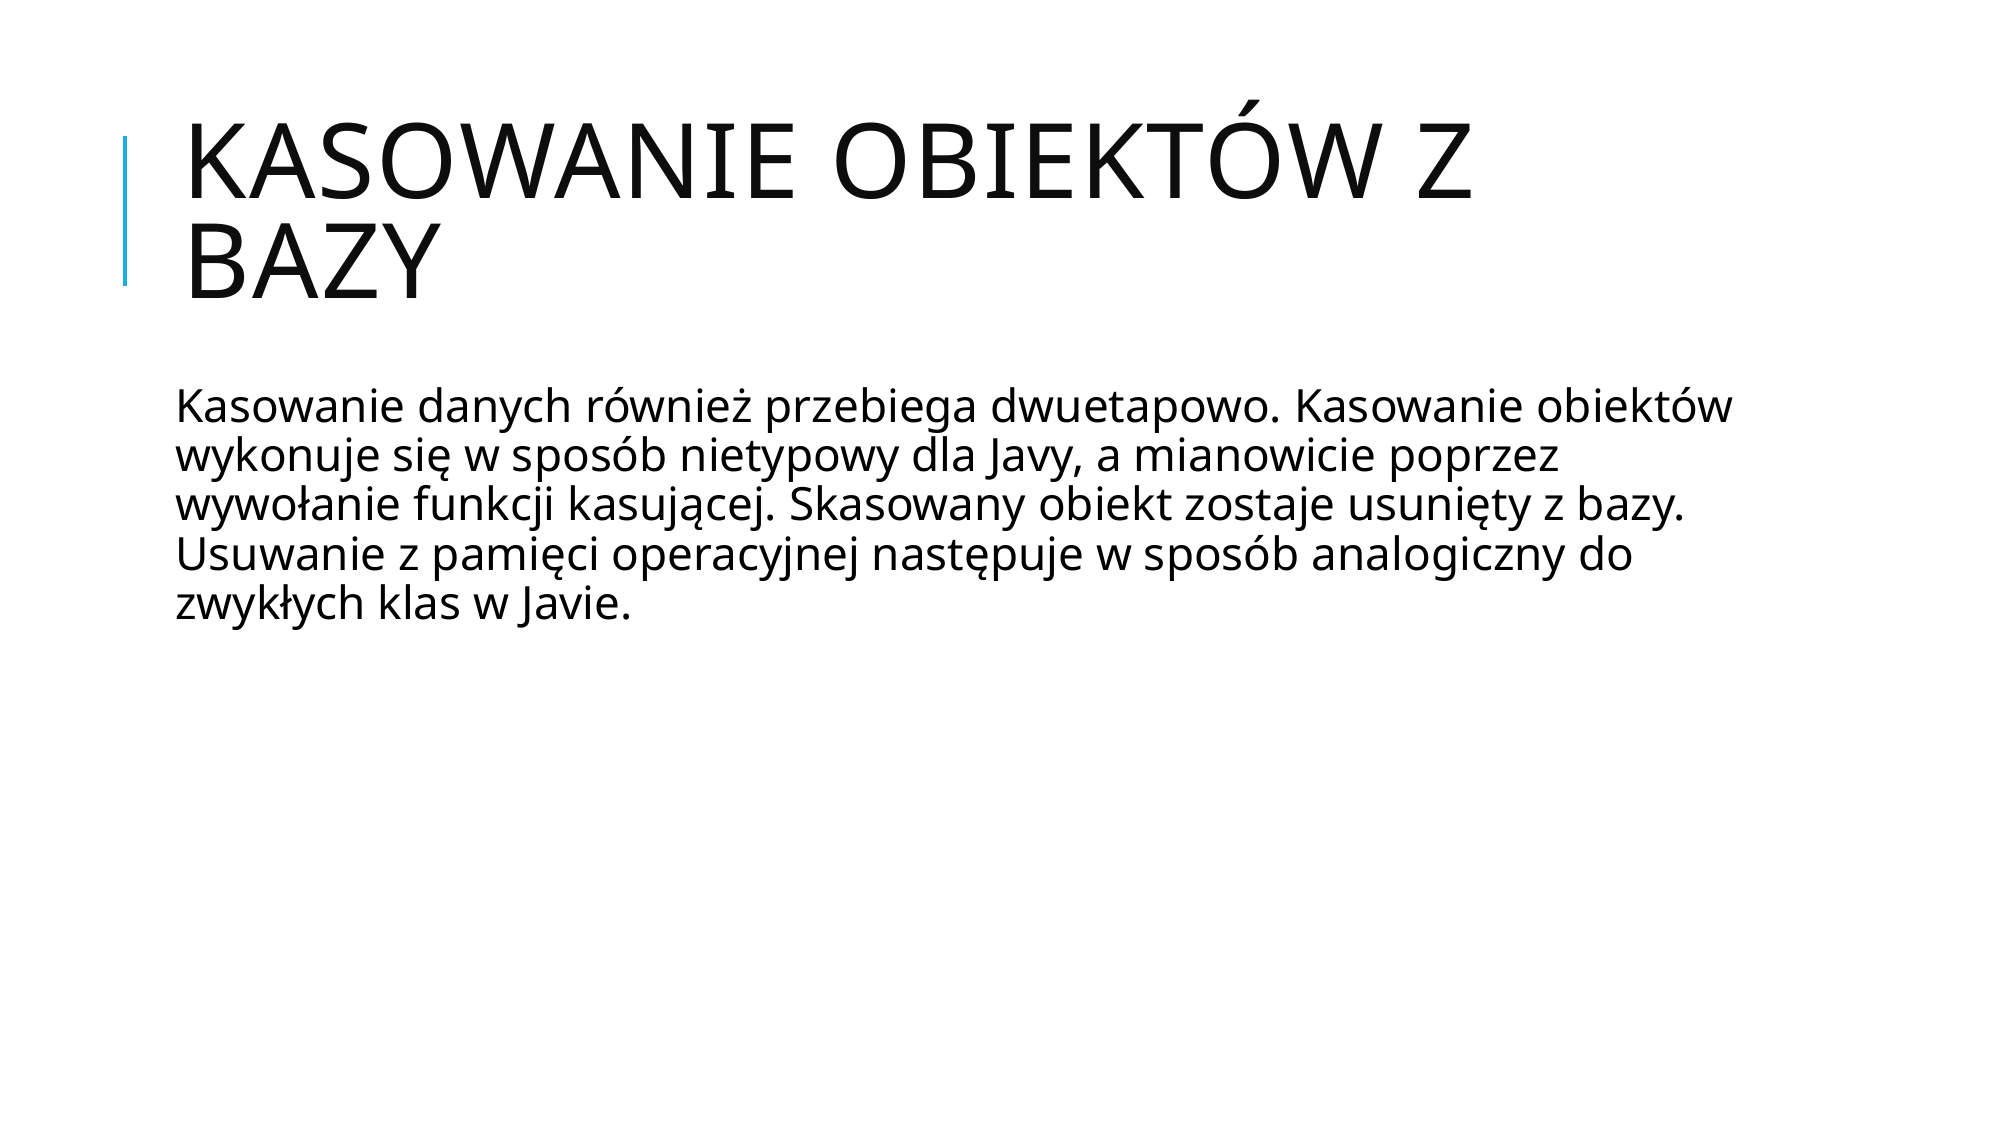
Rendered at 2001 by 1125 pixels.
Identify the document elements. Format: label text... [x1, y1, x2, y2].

title Kasowanie obiektów z bazy [168, 96, 1763, 342]
list Kasowanie danych również przebiega dwuetapowo. Kasowanie obiektów wykonuje się w sposób nietypowy dla Javy, a mianowicie poprzez wywołanie funkcji kasującej. Skasowany obiekt zostaje usunięty z bazy. Usuwanie z pamięci operacyjnej następuje w sposób analogiczny do zwykłych klas w Javie. [168, 375, 1763, 1035]
